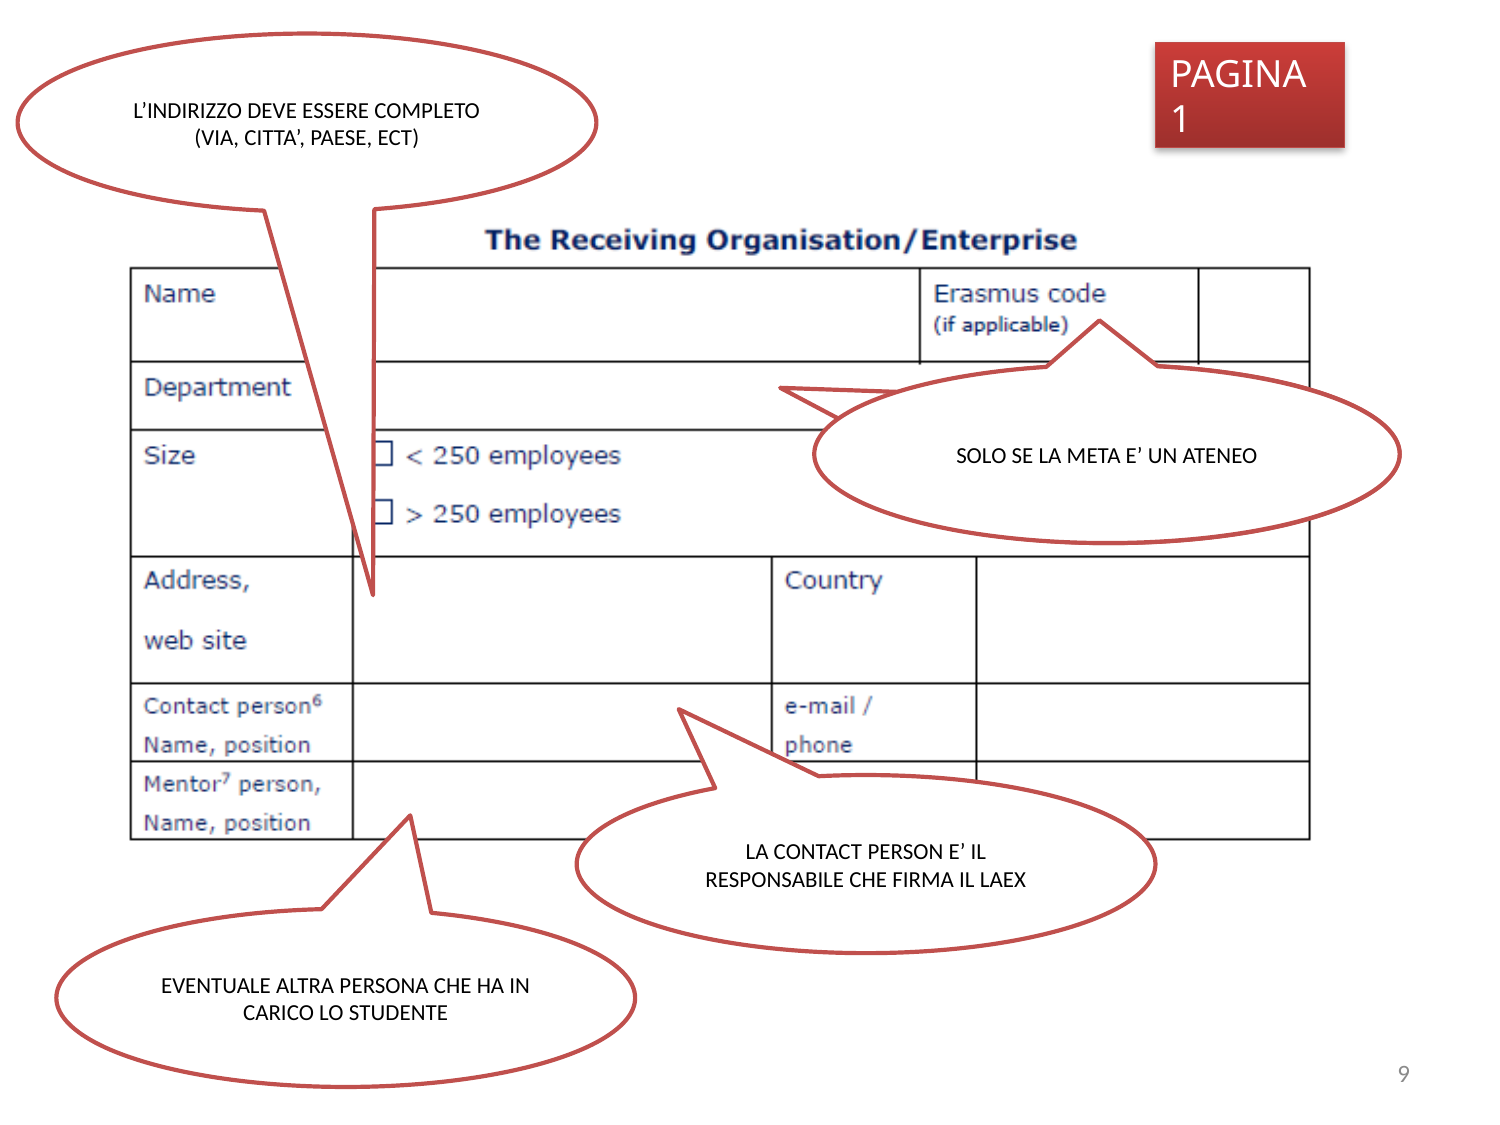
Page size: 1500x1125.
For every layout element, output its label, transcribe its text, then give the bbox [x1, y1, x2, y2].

text_box LA CONTACT PERSON E’ IL RESPONSABILE CHE FIRMA IL LAEX [623, 915, 1109, 956]
picture [64, 173, 1387, 907]
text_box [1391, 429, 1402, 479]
text_box EVENTUALE ALTRA PERSONA CHE HA IN CARICO LO STUDENTE [54, 915, 638, 1090]
text_box L’INDIRIZZO DEVE ESSERE COMPLETO (VIA, CITTA’, PAESE, ECT) [15, 31, 599, 173]
slide_number 9 [1074, 1042, 1425, 1103]
text_box PAGINA 1 [1155, 42, 1345, 148]
